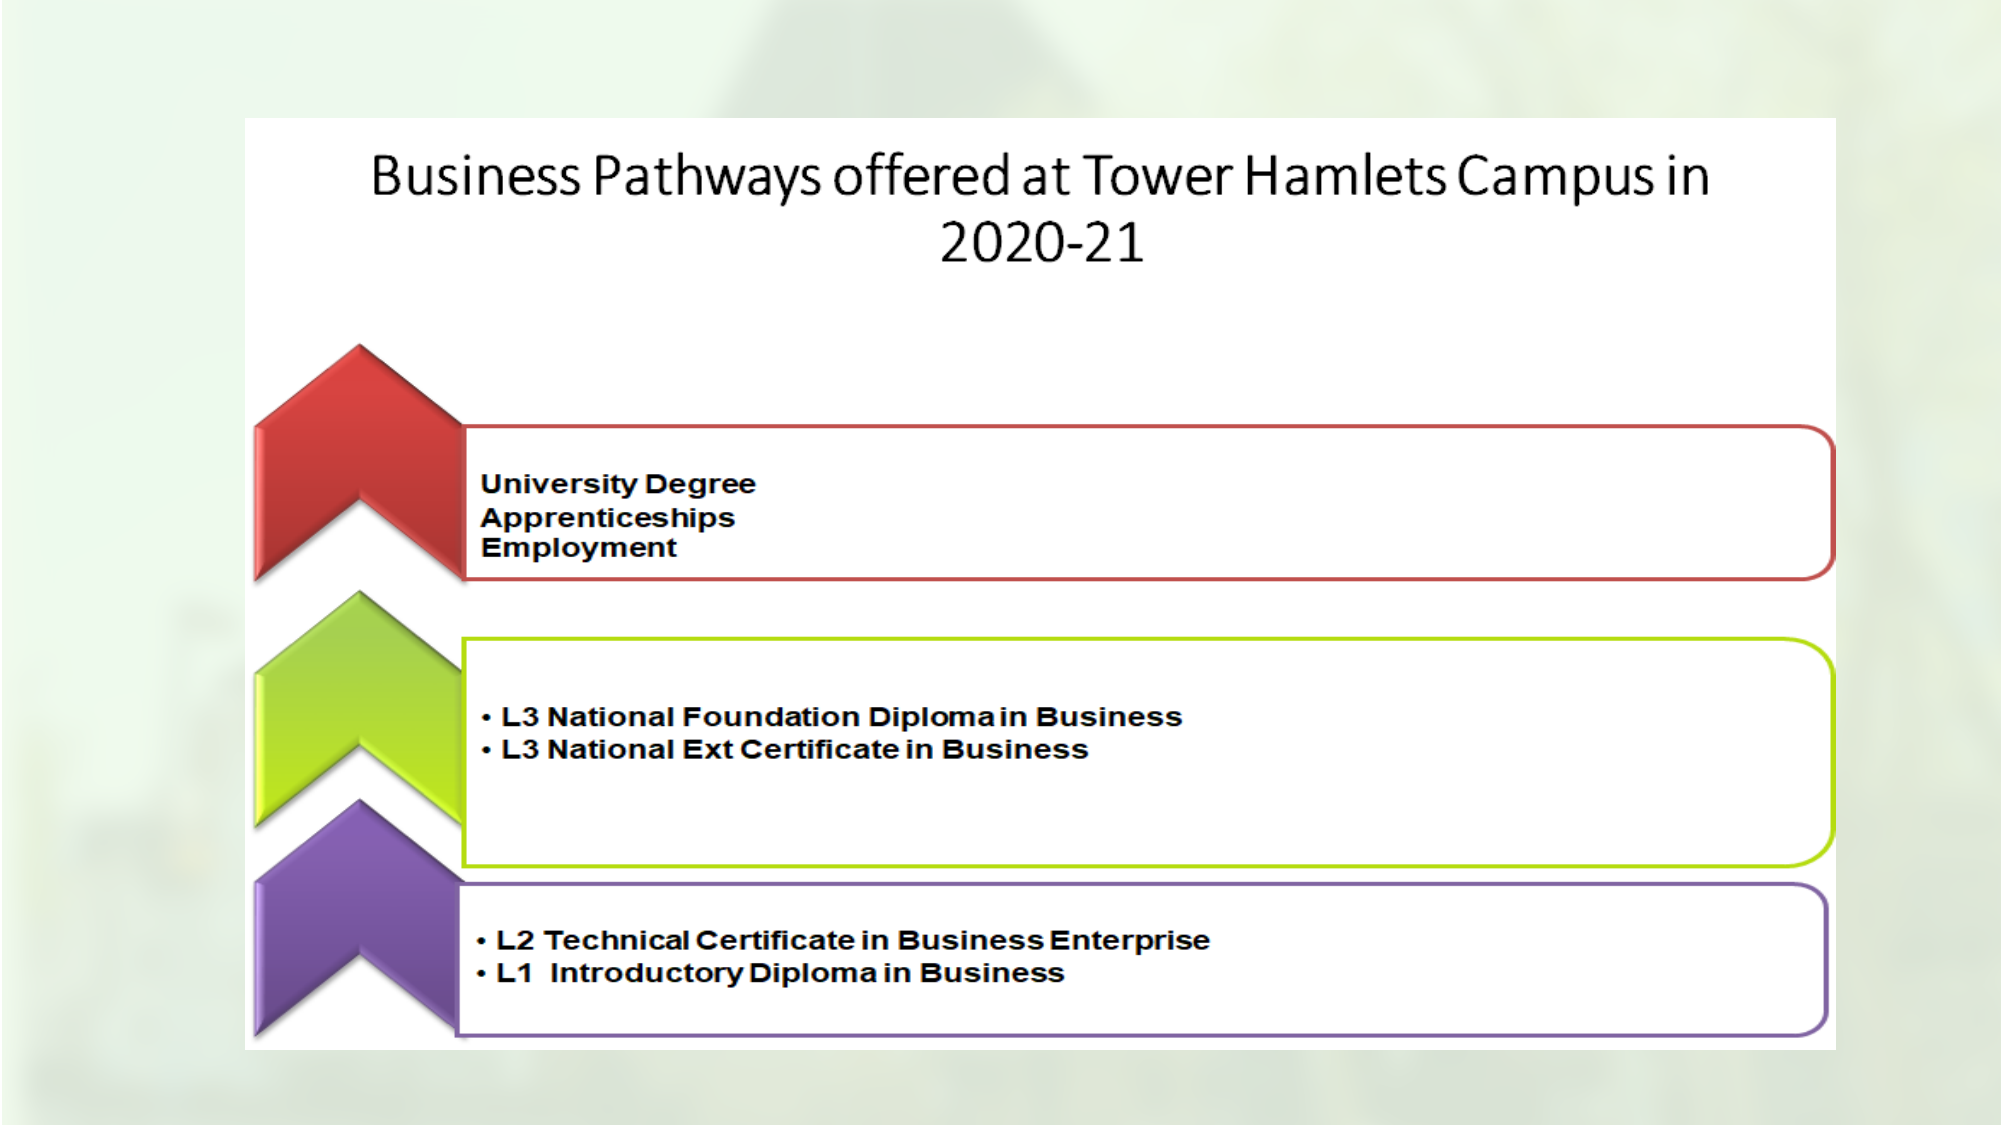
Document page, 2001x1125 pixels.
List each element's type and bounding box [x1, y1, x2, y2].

picture [245, 118, 1836, 1050]
